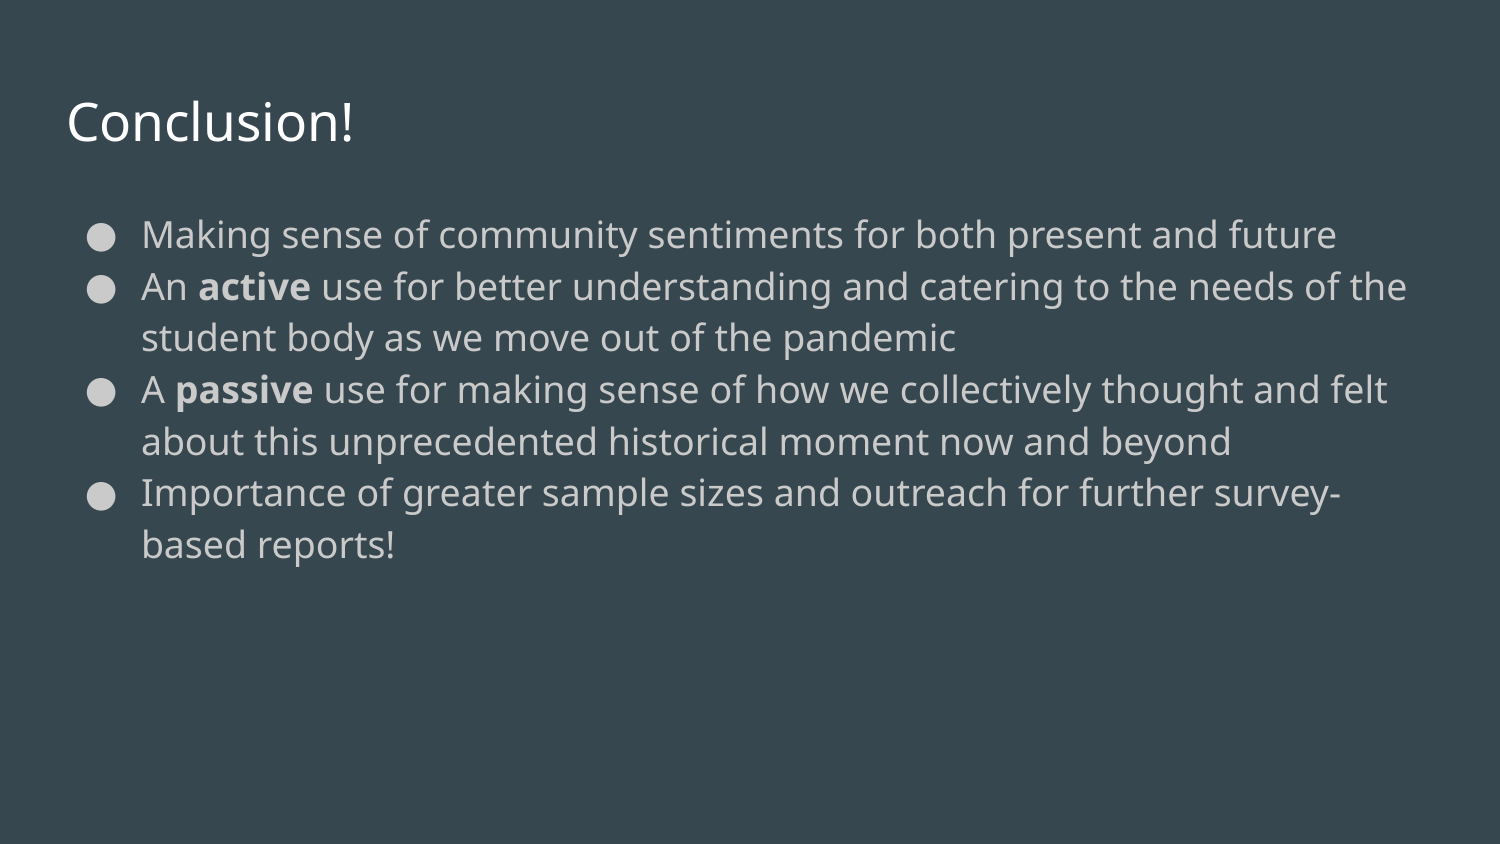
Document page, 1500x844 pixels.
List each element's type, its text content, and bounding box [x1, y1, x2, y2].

list Making sense of community sentiments for both present and future An active use for better understanding and catering to the needs of the student body as we move out of the pandemic A passive use for making sense of how we collectively thought and felt about this unprecedented historical moment now and beyond Importance of greater sample sizes and outreach for further survey-based reports! [51, 189, 1449, 750]
title Conclusion! [51, 72, 1449, 167]
